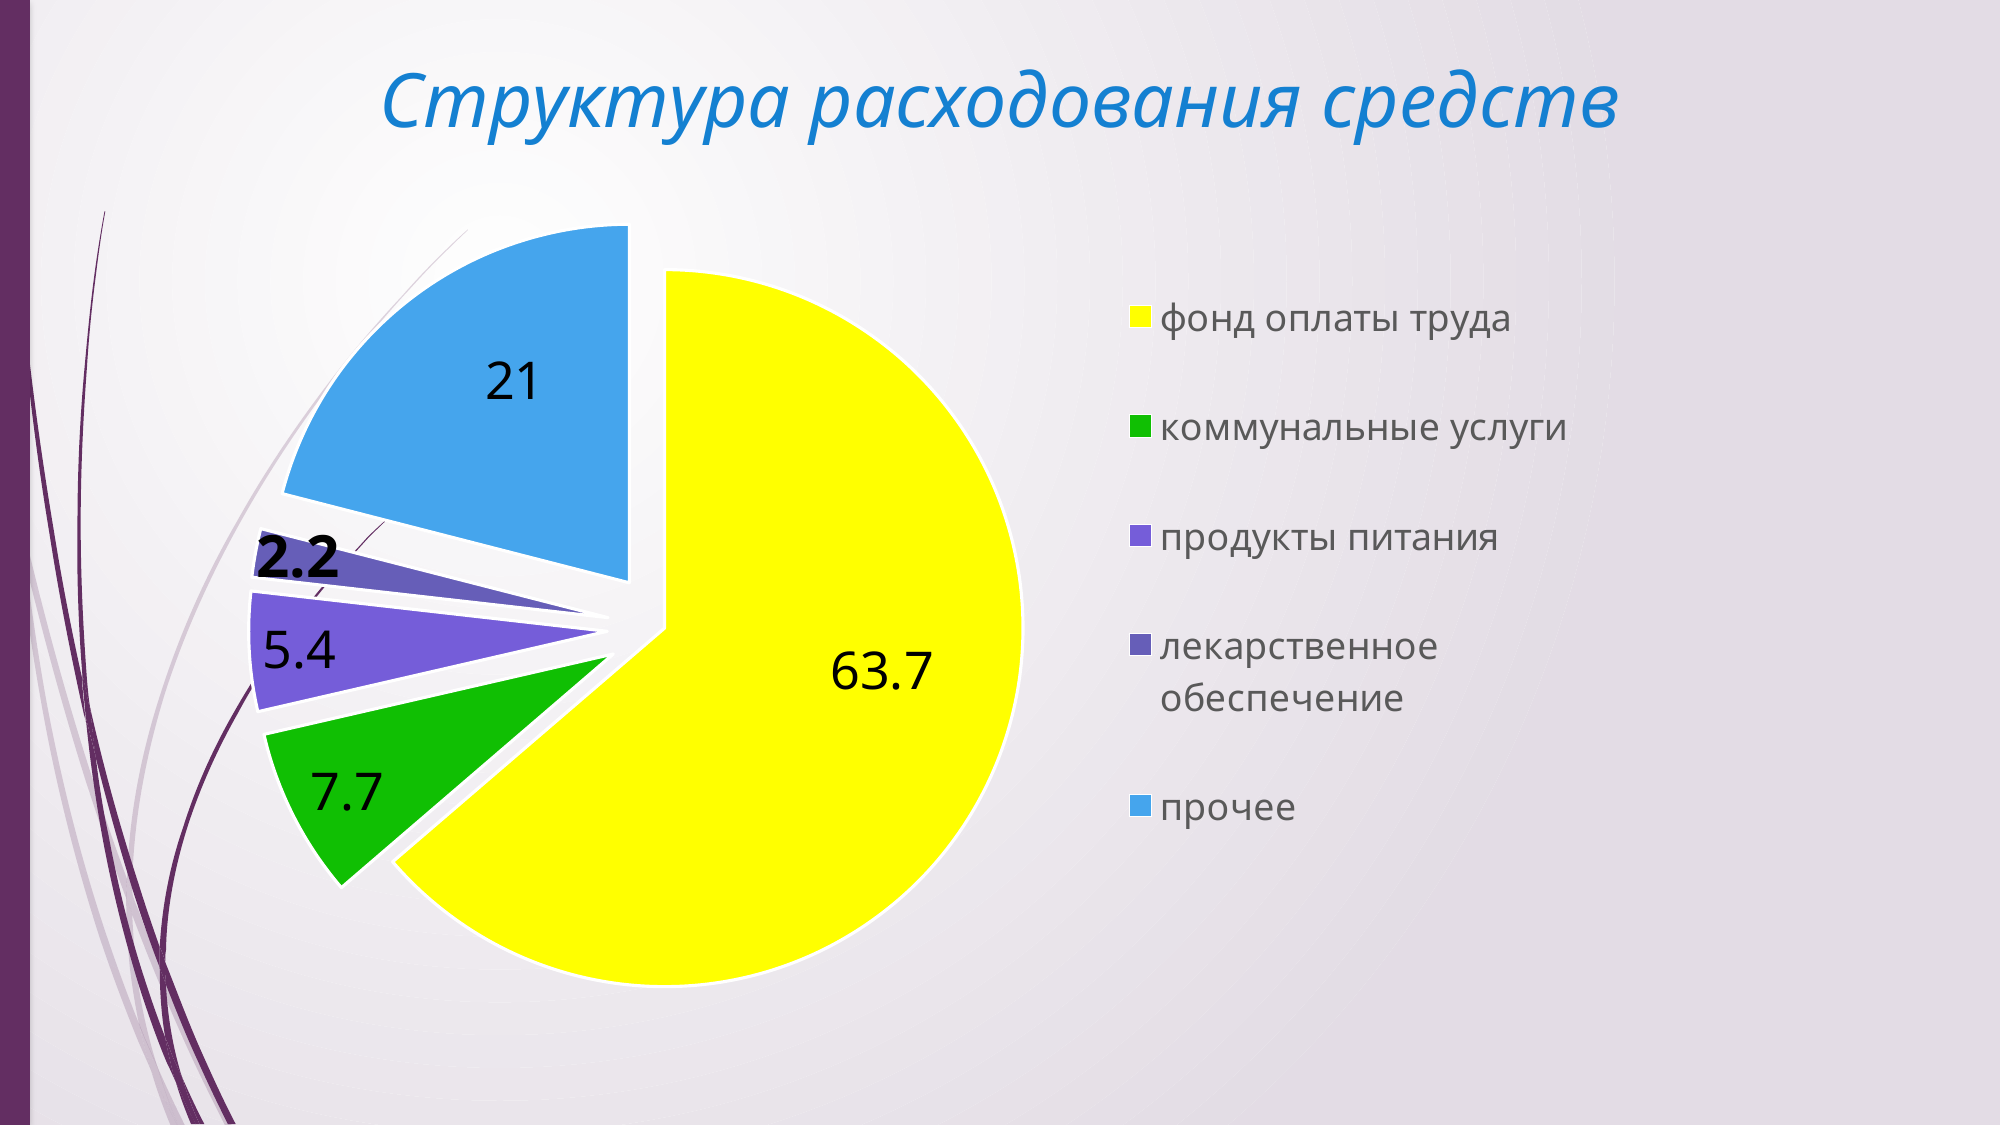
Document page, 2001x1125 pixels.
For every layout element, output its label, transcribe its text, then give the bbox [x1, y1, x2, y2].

chart [99, 129, 1901, 1072]
title Структура расходования средств [99, 45, 1900, 129]
